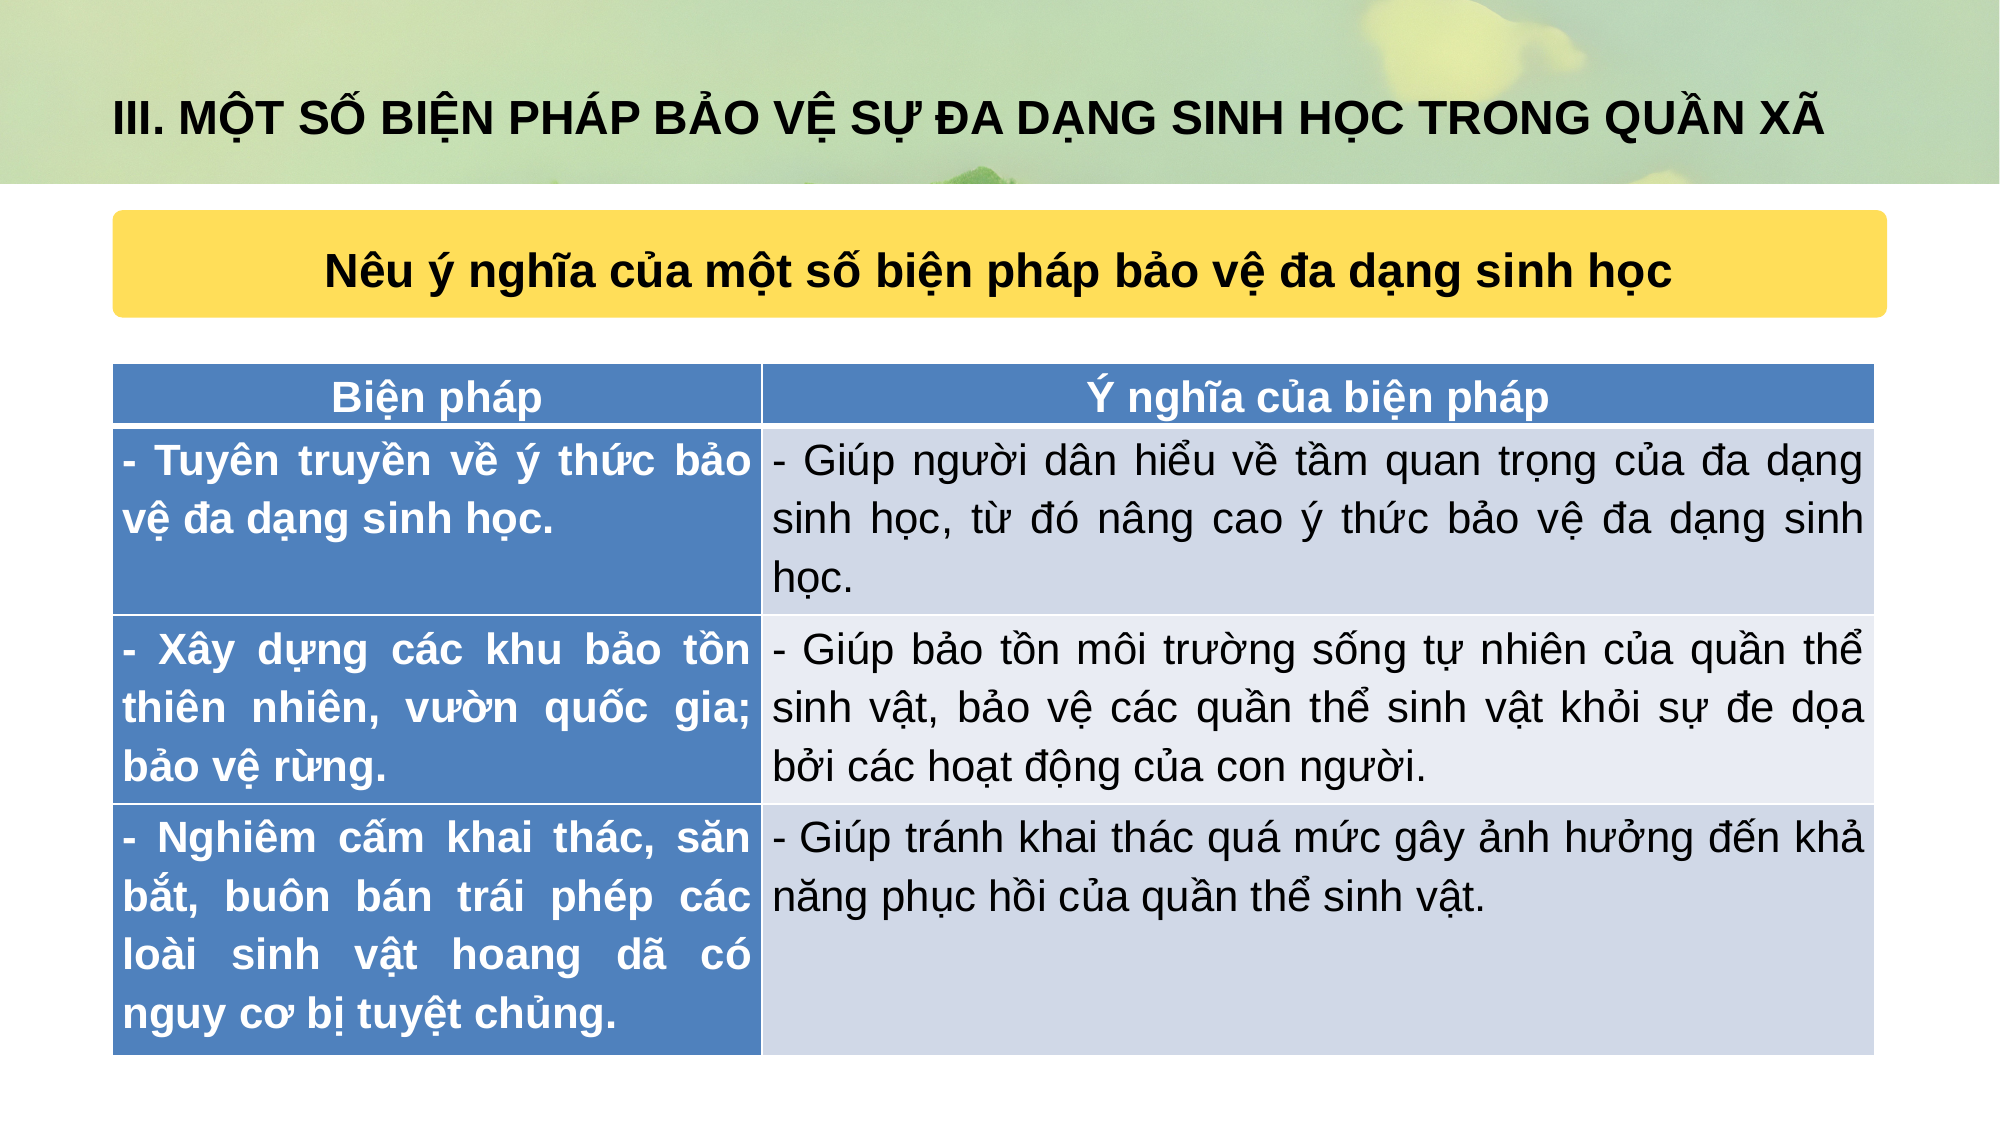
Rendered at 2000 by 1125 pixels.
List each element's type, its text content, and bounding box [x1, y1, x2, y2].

table_header Ý nghĩa của biện pháp [763, 364, 1874, 423]
table_cell - Giúp người dân hiểu về tầm quan trọng của đa dạng sinh học, từ đó nâng cao ý thức bảo vệ đa dạng sinh học. [763, 429, 1874, 614]
table_cell - Giúp bảo tồn môi trường sống tự nhiên của quần thể sinh vật, bảo vệ các quần thể sinh vật khỏi sự đe dọa bởi các hoạt động của con người. [763, 616, 1874, 803]
table_cell - Tuyên truyền về ý thức bảo vệ đa dạng sinh học. [113, 429, 761, 614]
table_cell - Xây dựng các khu bảo tồn thiên nhiên, vườn quốc gia; bảo vệ rừng. [113, 616, 761, 803]
text_box [0, 0, 2000, 184]
table_header Biện pháp [113, 364, 761, 423]
table_cell - Nghiêm cấm khai thác, săn bắt, buôn bán trái phép các loài sinh vật hoang dã có nguy cơ bị tuyệt chủng. [113, 805, 761, 1055]
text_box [112, 209, 1888, 318]
table_cell - Giúp tránh khai thác quá mức gây ảnh hưởng đến khả năng phục hồi của quần thể sinh vật. [763, 805, 1874, 1055]
text_box III. MỘT SỐ BIỆN PHÁP BẢO VỆ SỰ ĐA DẠNG SINH HỌC TRONG QUẦN XÃ [112, 76, 1887, 145]
